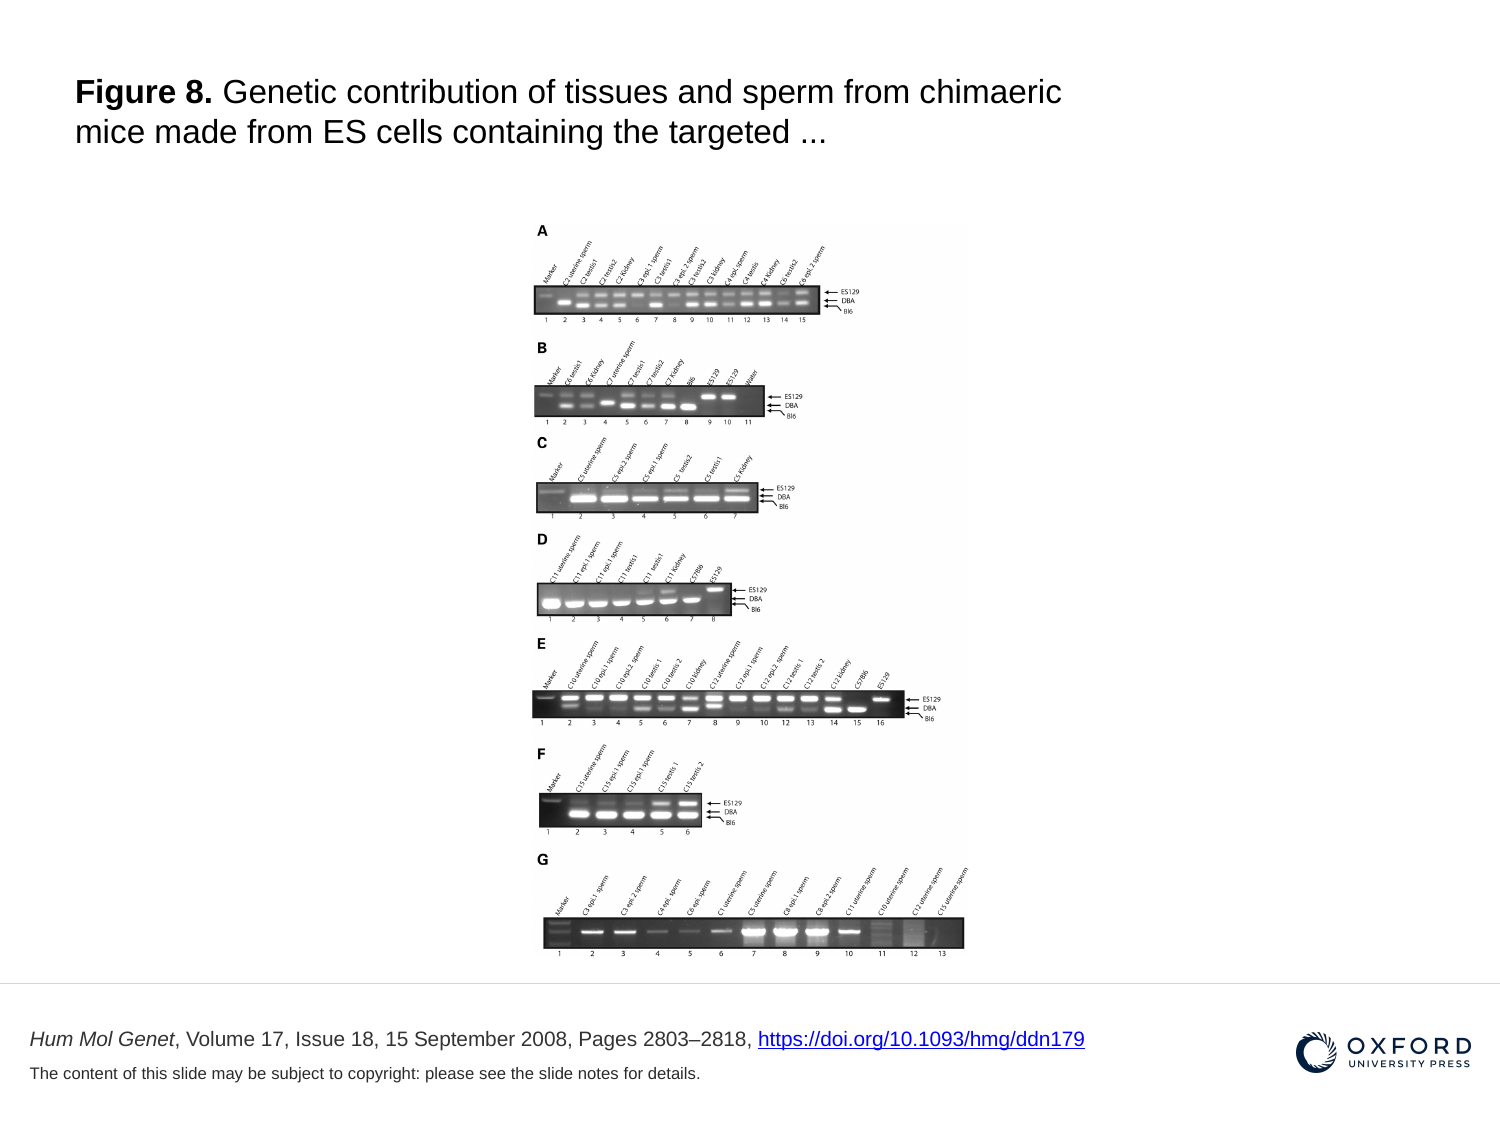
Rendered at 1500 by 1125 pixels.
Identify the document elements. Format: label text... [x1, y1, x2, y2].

footer Hum Mol Genet, Volume 17, Issue 18, 15 September 2008, Pages 2803–2818, https://doi.org/10.1093/hmg/ddn179 The content of this slide may be subject to copyright: please see the slide notes for details. [0, 983, 1260, 1125]
picture [1296, 1032, 1471, 1073]
title Figure 8. Genetic contribution of tissues and sperm from chimaeric mice made from ES cells containing the targeted ... [75, 69, 1078, 171]
picture [531, 224, 969, 957]
